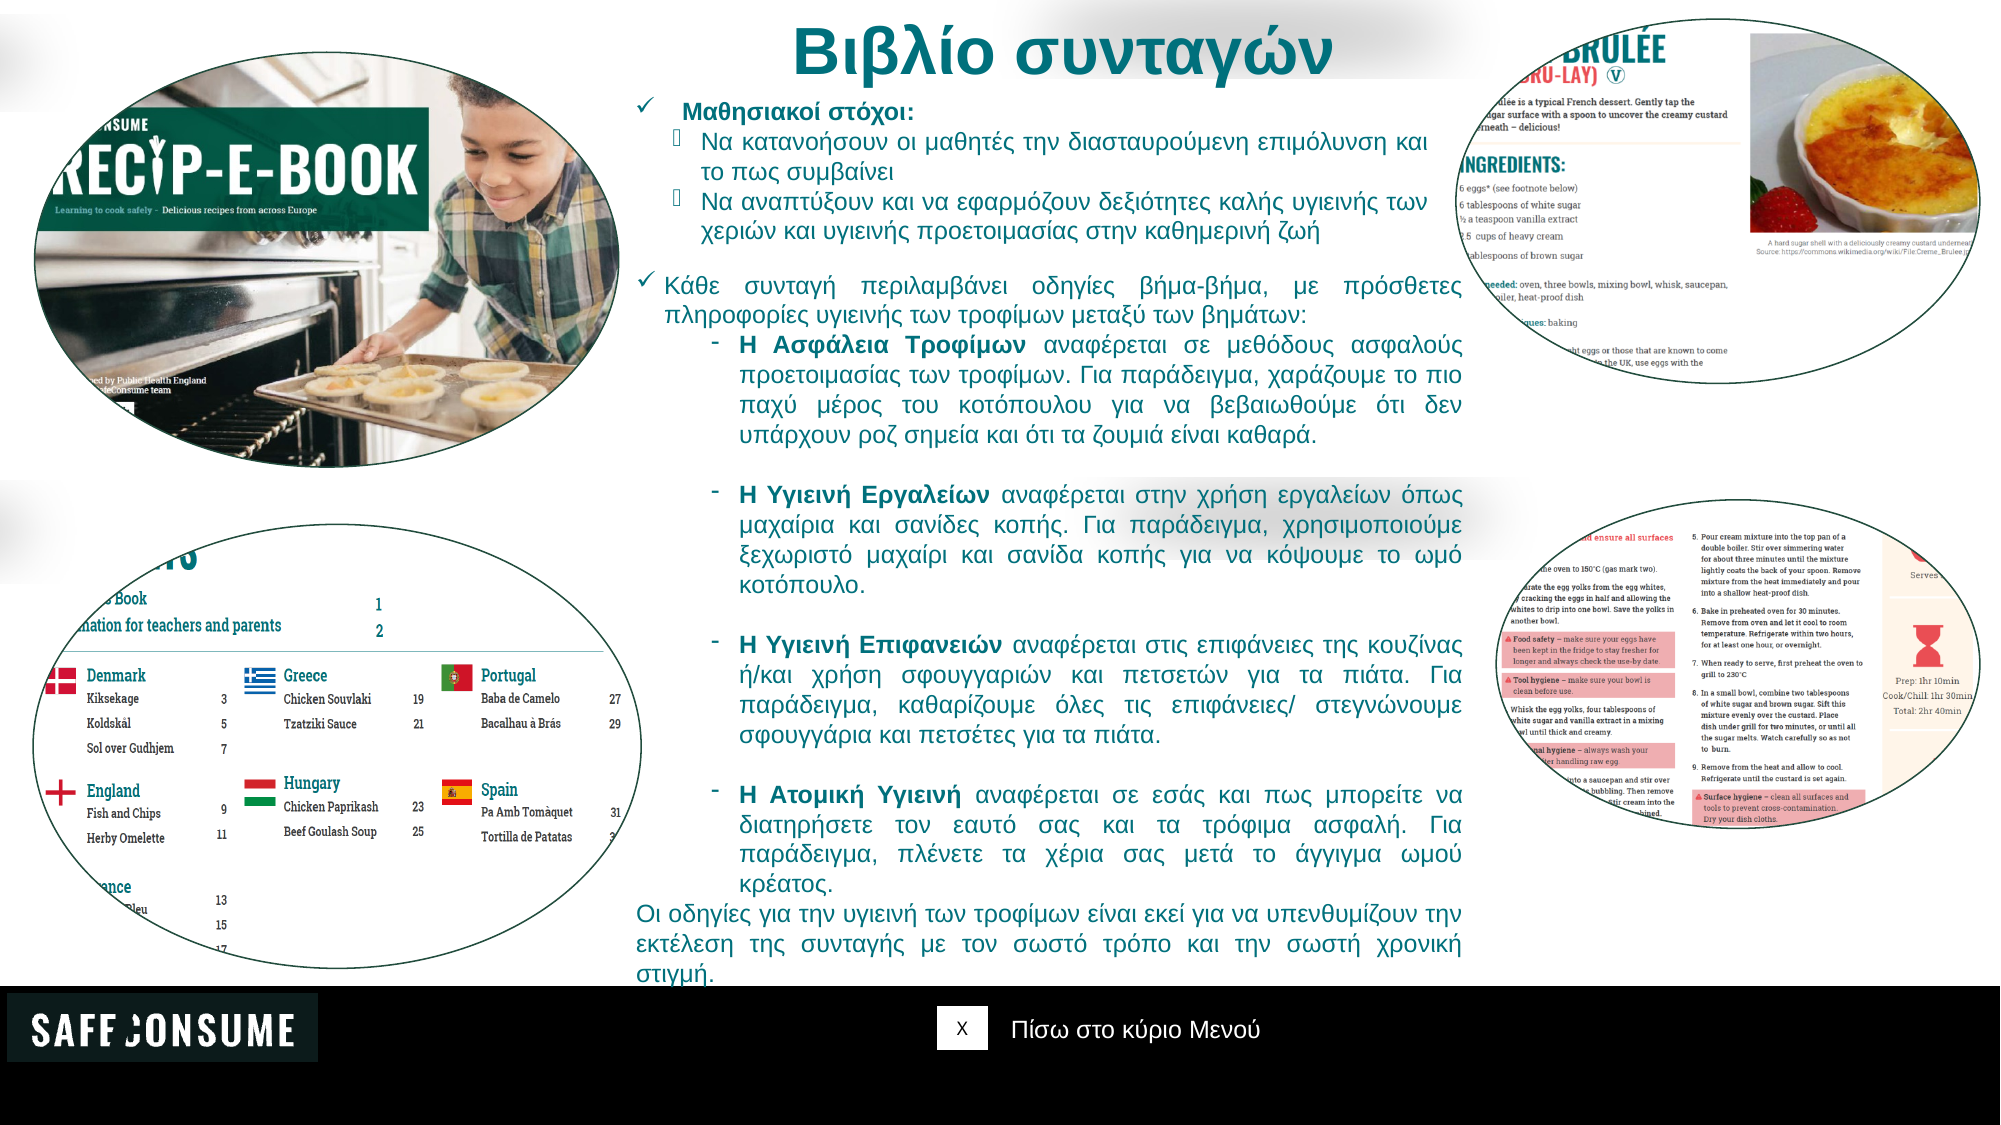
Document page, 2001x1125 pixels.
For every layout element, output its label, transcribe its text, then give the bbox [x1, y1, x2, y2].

picture [34, 52, 619, 468]
picture [33, 524, 642, 969]
text_box Μαθησιακοί στόχοι: Να κατανοήσουν οι μαθητές την διασταυρούμενη επιμόλυνση και το πως συμβαίνει Να αναπτύξουν και να εφαρμόζουν δεξιότητες καλής υγιεινής των χεριών και υγιεινής προετοιμασίας στην καθημερινή ζωή [620, 87, 1445, 283]
title Βιβλίο συνταγών [777, 0, 1837, 204]
picture [1455, 19, 1980, 384]
text_box Κάθε συνταγή περιλαμβάνει οδηγίες βήμα-βήμα, με πρόσθετες πληροφορίες υγιεινής των τροφίμων μεταξύ των βημάτων: Η Ασφάλεια Τροφίμων αναφέρεται σε μεθόδους ασφαλούς προετοιμασίας των τροφίμων. Για παράδειγμα, χαράζουμε το πιο παχύ μέρος του κοτόπουλου για να βεβαιωθούμε ότι δεν υπάρχουν ροζ σημεία και ότι τα ζουμιά είναι καθαρά. Η Υγιεινή Εργαλείων αναφέρεται στην χρήση εργαλείων όπως μαχαίρια και σανίδες κοπής. Για παράδειγμα, χρησιμοποιούμε ξεχωριστό μαχαίρι και σανίδα κοπής για να κόψουμε το ωμό κοτόπουλο. Η Υγιεινή Επιφανειών αναφέρεται στις επιφάνειες της κουζίνας ή/και χρήση σφουγγαριών και πετσετών για τα πιάτα. Για παράδειγμα, καθαρίζουμε όλες τις επιφάνειες/ στεγνώνουμε σφουγγάρια και πετσέτες για τα πιάτα. Η Ατομική Υγιεινή αναφέρεται σε εσάς και πως μπορείτε να διατηρήσετε τον εαυτό σας και τα τρόφιμα ασφαλή. Για παράδειγμα, πλένετε τα χέρια σας μετά το άγγιγμα ωμού κρέατος. Οι οδηγίες για την υγιεινή των τροφίμων είναι εκεί για να υπενθυμίζουν την εκτέλεση της συνταγής με τον σωστό τρόπο και την σωστή χρονική στιγμή. [621, 231, 1479, 986]
picture [1496, 499, 1980, 829]
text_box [0, 986, 2000, 1125]
